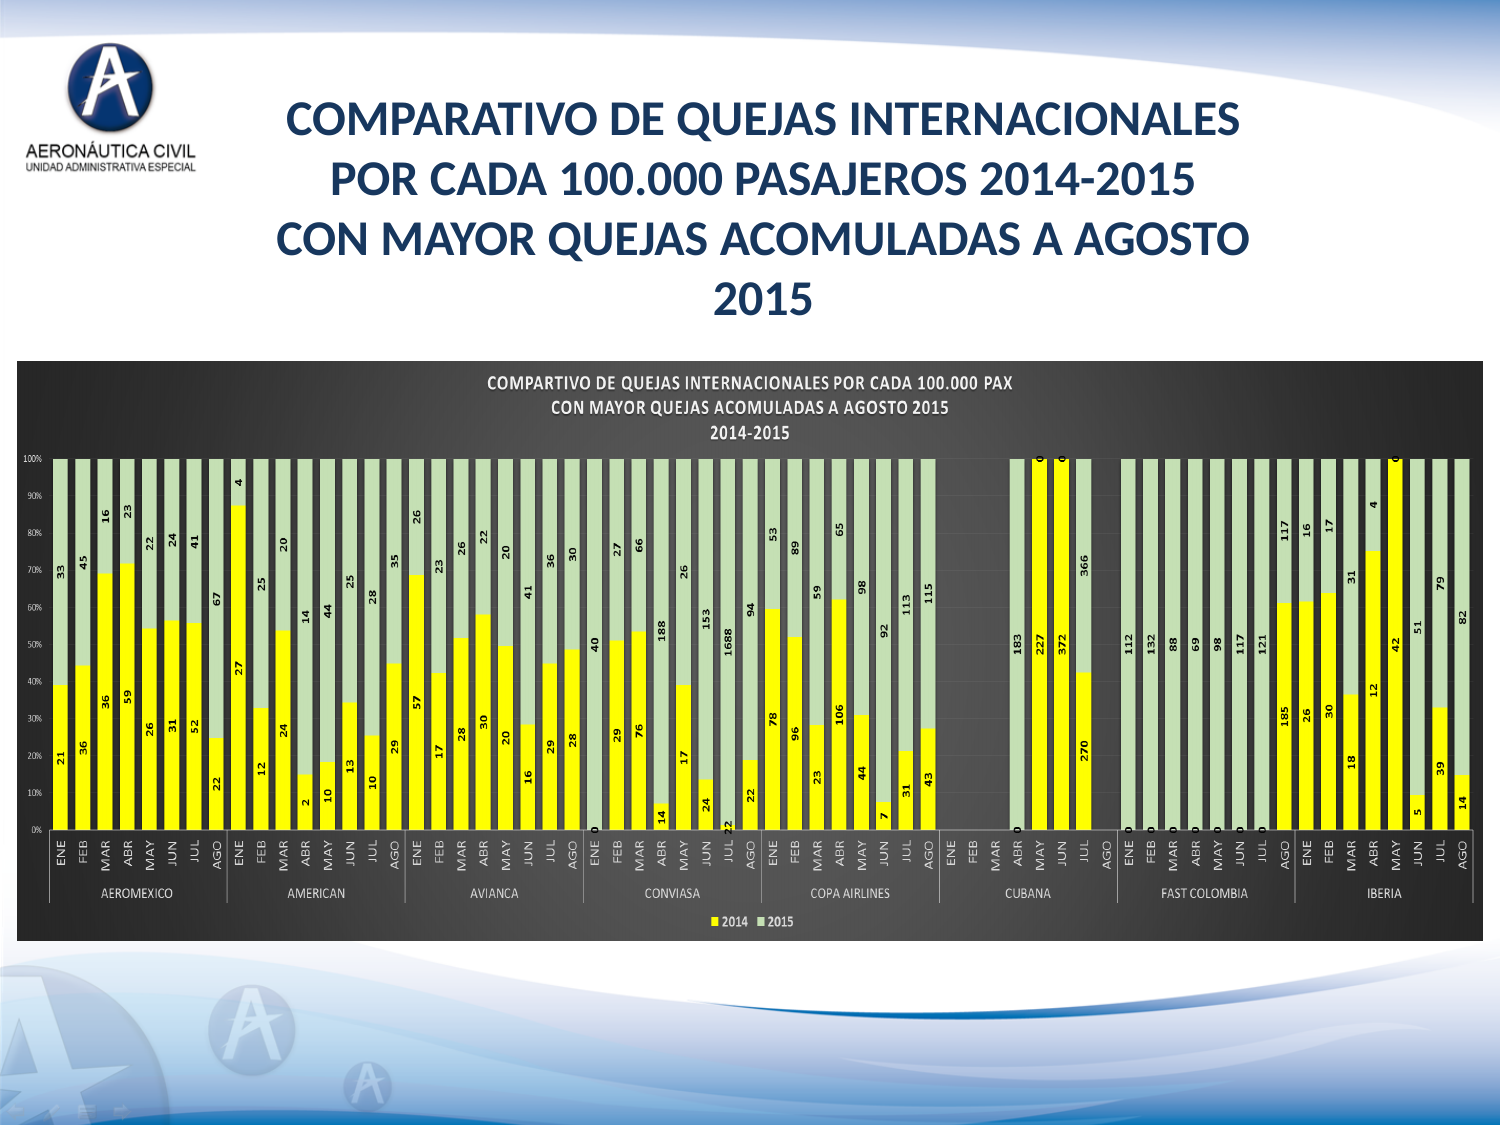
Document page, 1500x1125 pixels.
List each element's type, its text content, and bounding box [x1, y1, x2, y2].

picture [0, 0, 1500, 1125]
text_box COMPARATIVO DE QUEJAS INTERNACIONALES POR CADA 100.000 PASAJEROS 2014-2015 CON MAYOR QUEJAS ACOMULADAS A AGOSTO 2015 [237, 78, 1289, 360]
